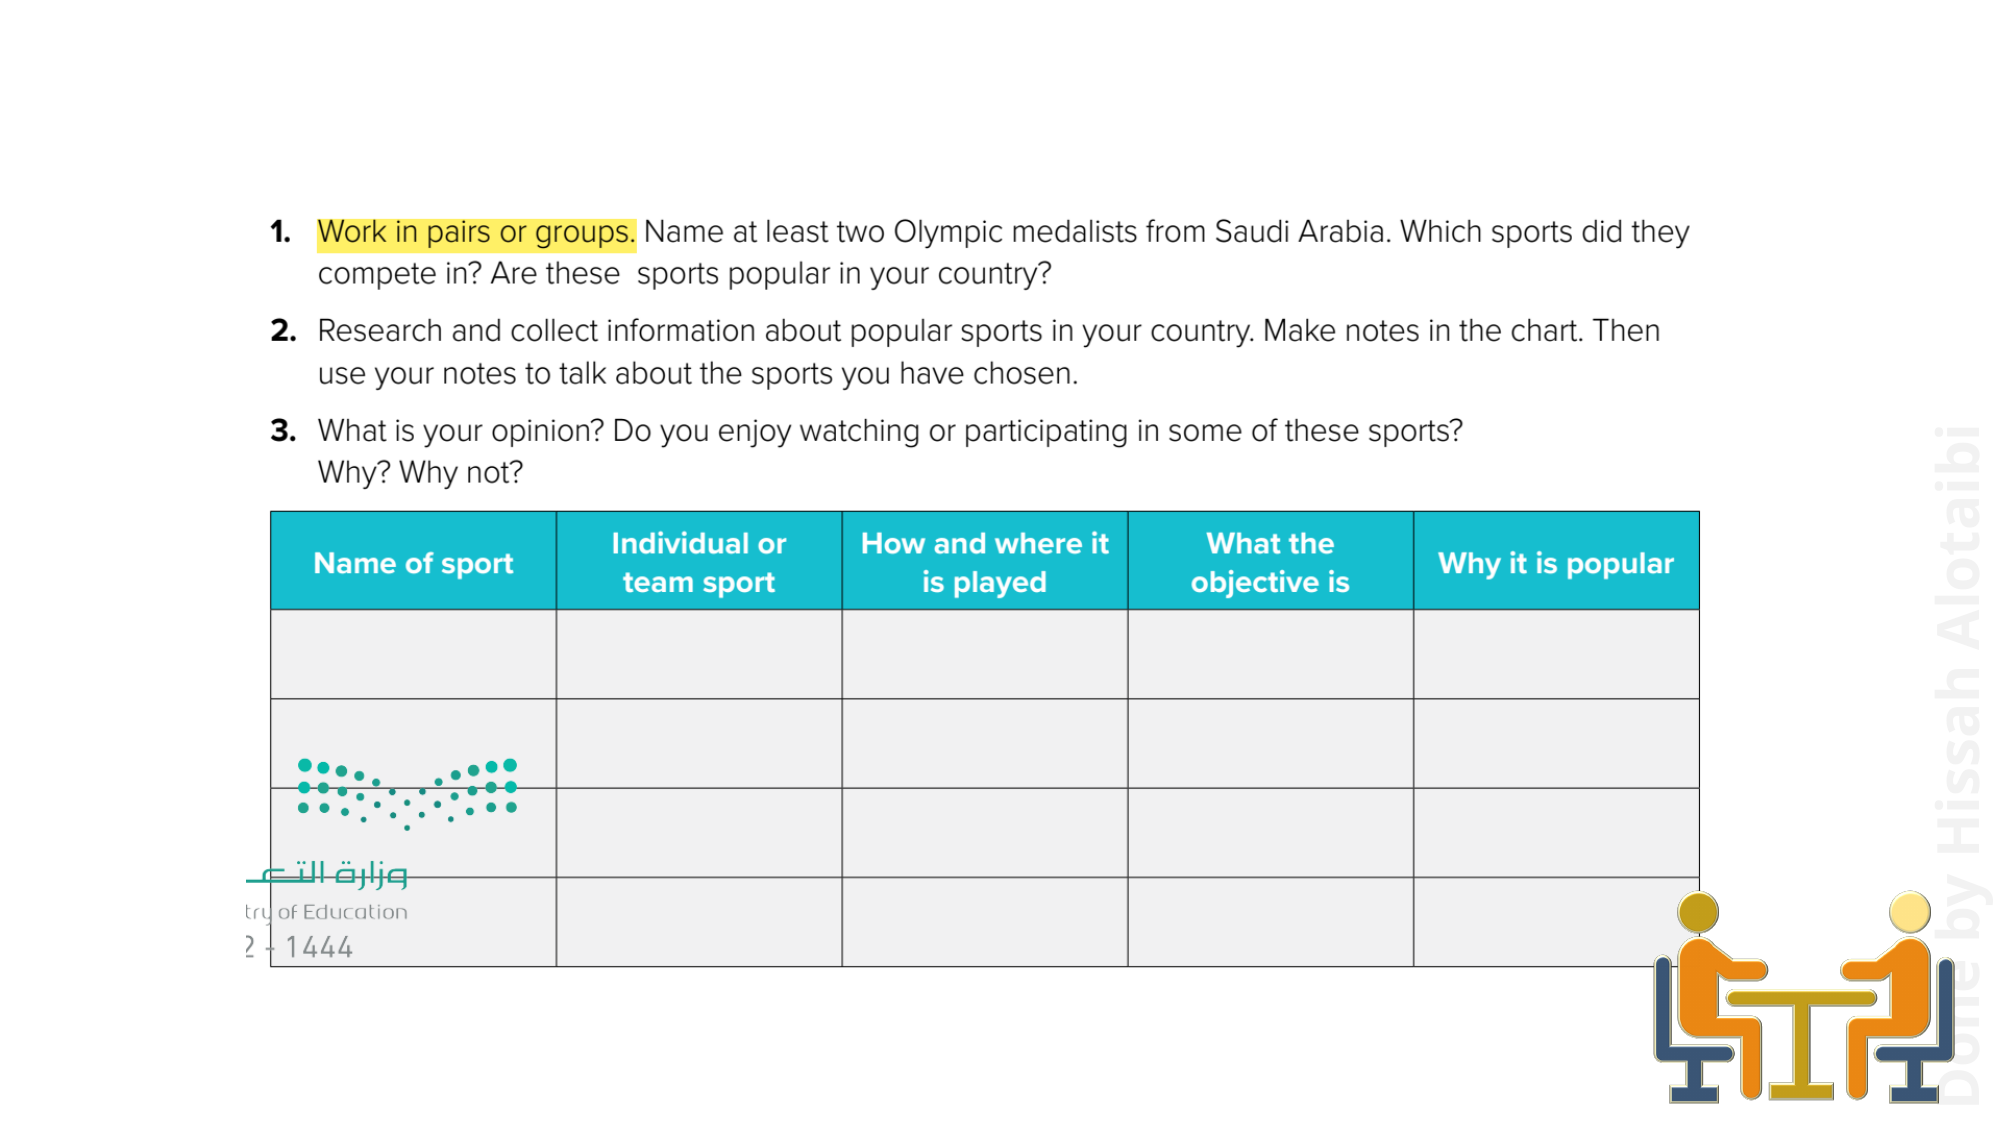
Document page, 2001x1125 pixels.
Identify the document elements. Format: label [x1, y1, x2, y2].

picture [245, 197, 1955, 1104]
